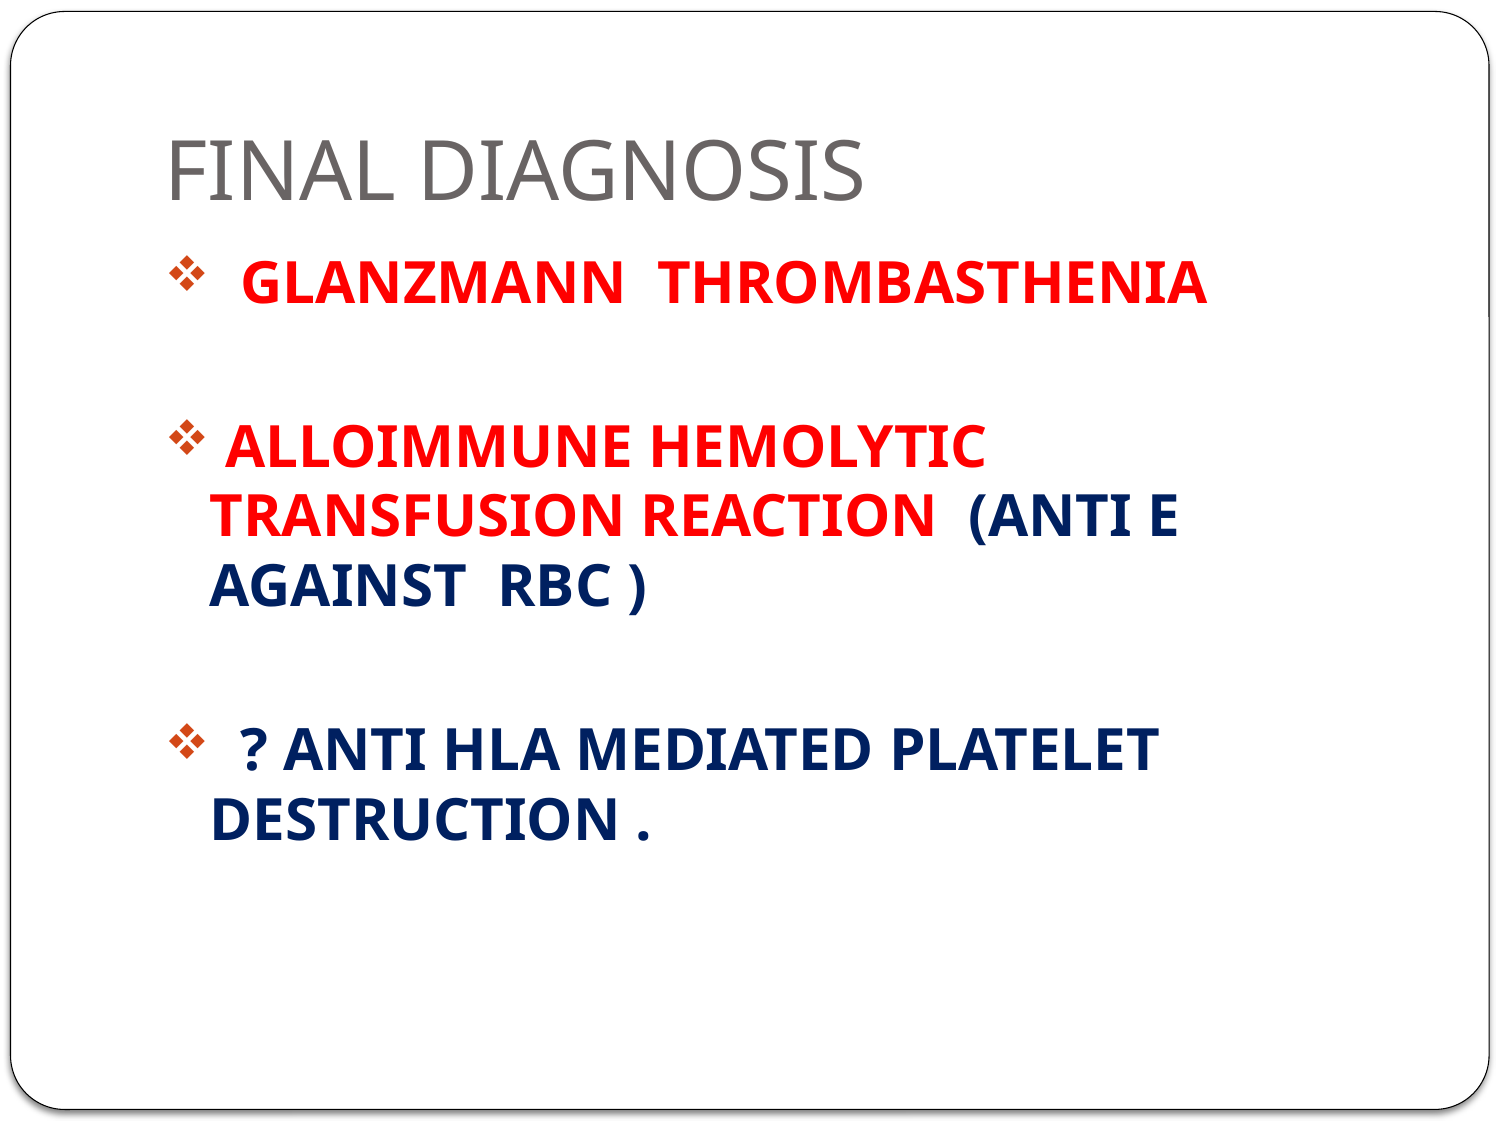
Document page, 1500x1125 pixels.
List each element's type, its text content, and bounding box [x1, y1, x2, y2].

title FINAL DIAGNOSIS [150, 45, 1425, 233]
list GLANZMANN THROMBASTHENIA ALLOIMMUNE HEMOLYTIC TRANSFUSION REACTION (ANTI E AGAINST RBC ) ? ANTI HLA MEDIATED PLATELET DESTRUCTION . [150, 237, 1425, 988]
